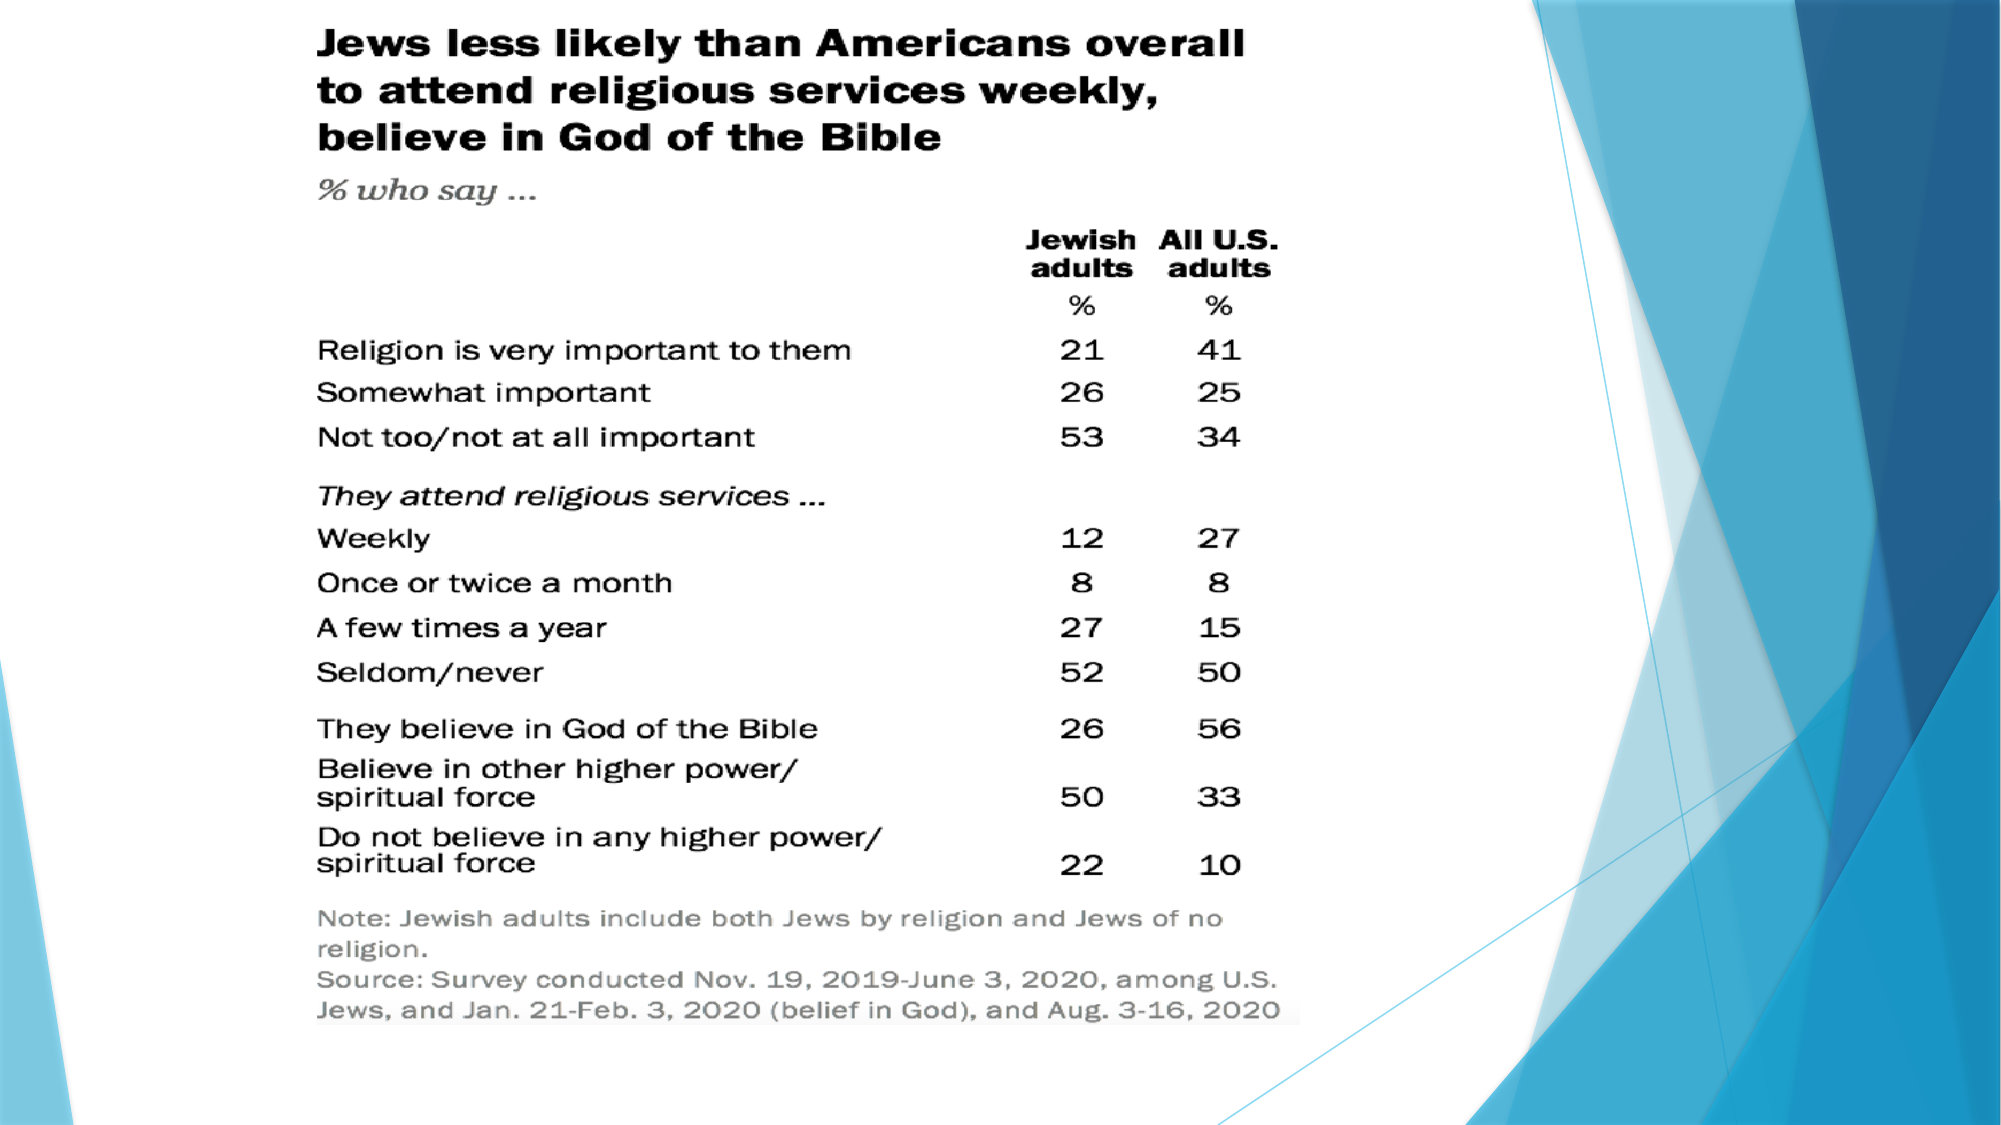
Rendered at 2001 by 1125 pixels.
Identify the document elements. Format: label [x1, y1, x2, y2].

list [317, 8, 1300, 1026]
